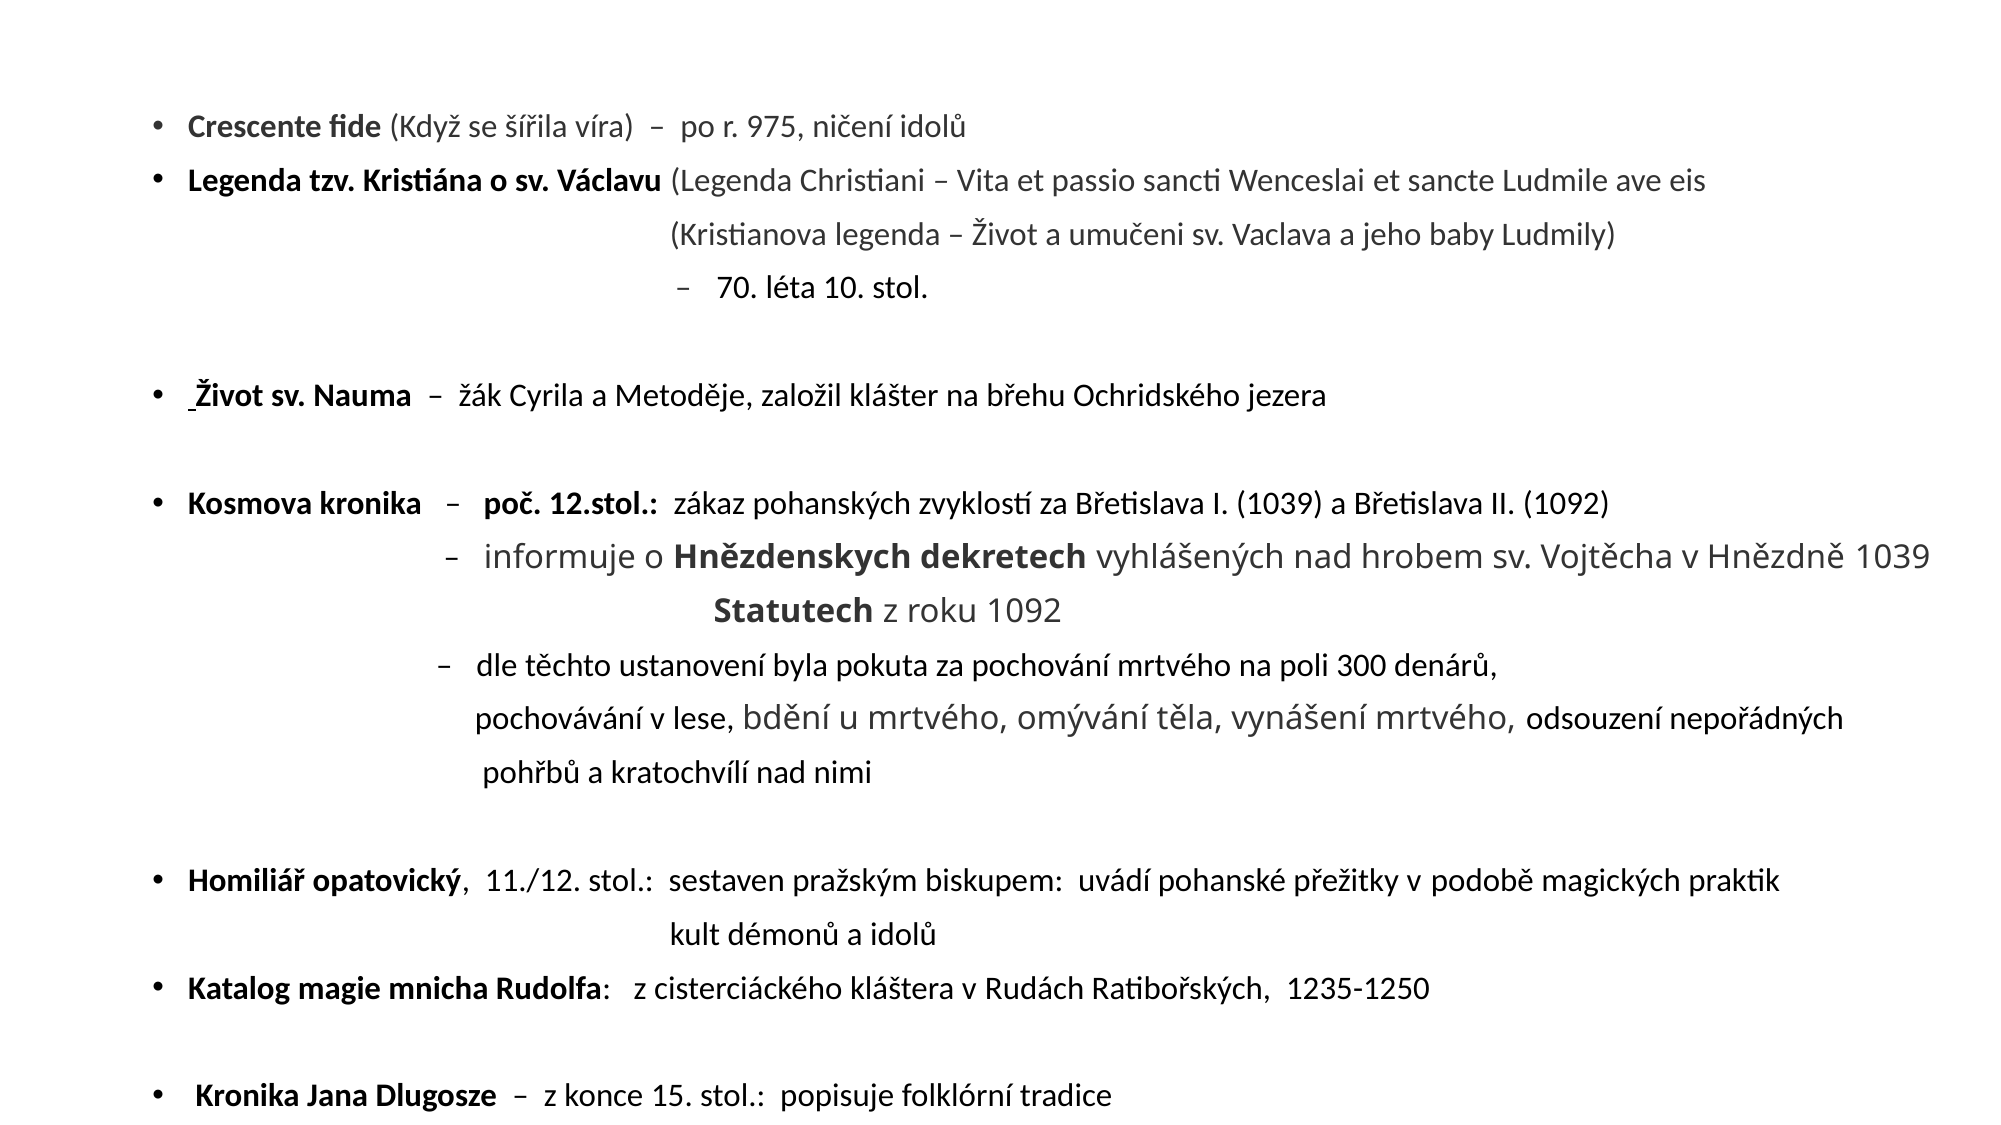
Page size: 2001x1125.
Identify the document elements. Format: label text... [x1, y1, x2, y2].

list Crescente fide (Když se šířila víra) – po r. 975, ničení idolů Legenda tzv. Kristiána o sv. Václavu (Legenda Christiani – Vita et passio sancti Wenceslai et sancte Ludmile ave eis (Kristianova legenda – Život a umučeni sv. Vaclava a jeho baby Ludmily) – 70. léta 10. stol. Život sv. Nauma – žák Cyrila a Metoděje, založil klášter na břehu Ochridského jezera Kosmova kronika – poč. 12.stol.: zákaz pohanských zvyklostí za Břetislava I. (1039) a Břetislava II. (1092) – informuje o Hnězdenskych dekretech vyhlášených nad hrobem sv. Vojtěcha v Hnězdně 1039 Statutech z roku 1092 – dle těchto ustanovení byla pokuta za pochování mrtvého na poli 300 denárů, pochovávání v lese, bdění u mrtvého, omývání těla, vynášení mrtvého, odsouzení nepořádných pohřbů a kratochvílí nad nimi Homiliář opatovický, 11./12. stol.: sestaven pražským biskupem: uvádí pohanské přežitky v podobě magických praktik kult démonů a idolů Katalog magie mnicha Rudolfa: z cisterciáckého kláštera v Rudách Ratibořských, 1235-1250 Kronika Jana Dlugosze – z konce 15. stol.: popisuje folklórní tradice [137, 101, 2000, 1125]
